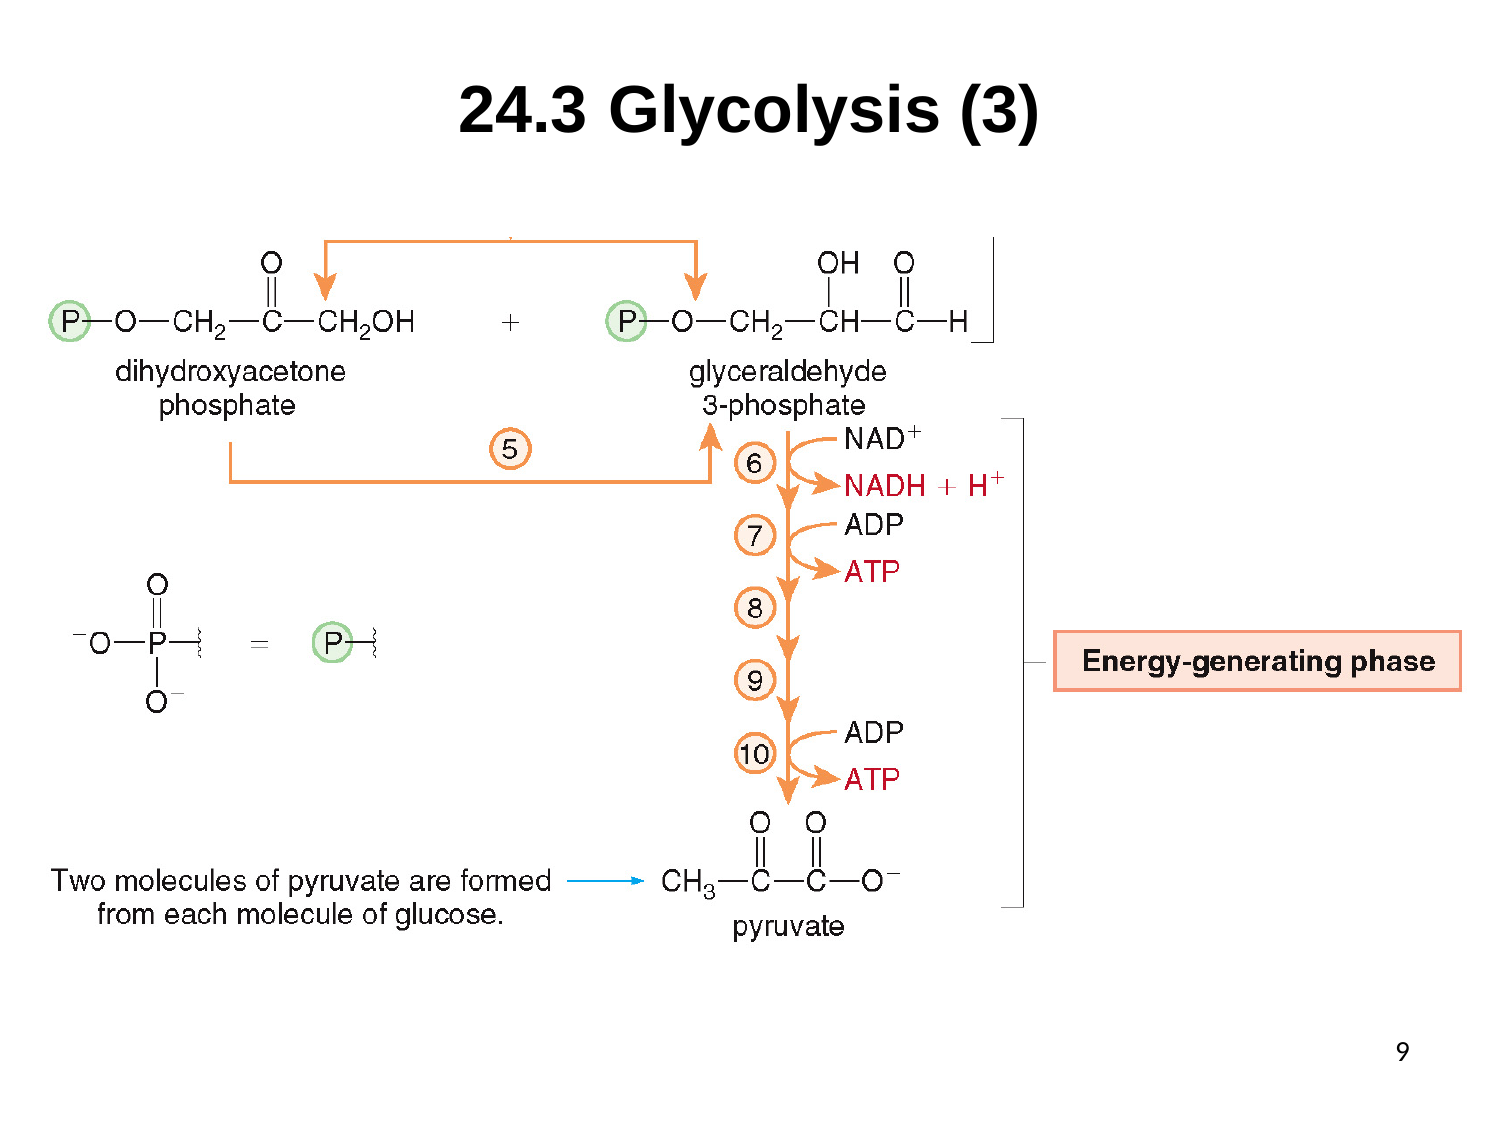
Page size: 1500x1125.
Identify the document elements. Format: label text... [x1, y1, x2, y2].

picture [24, 237, 1476, 953]
title 24.3 Glycolysis (3) [403, 66, 1097, 146]
